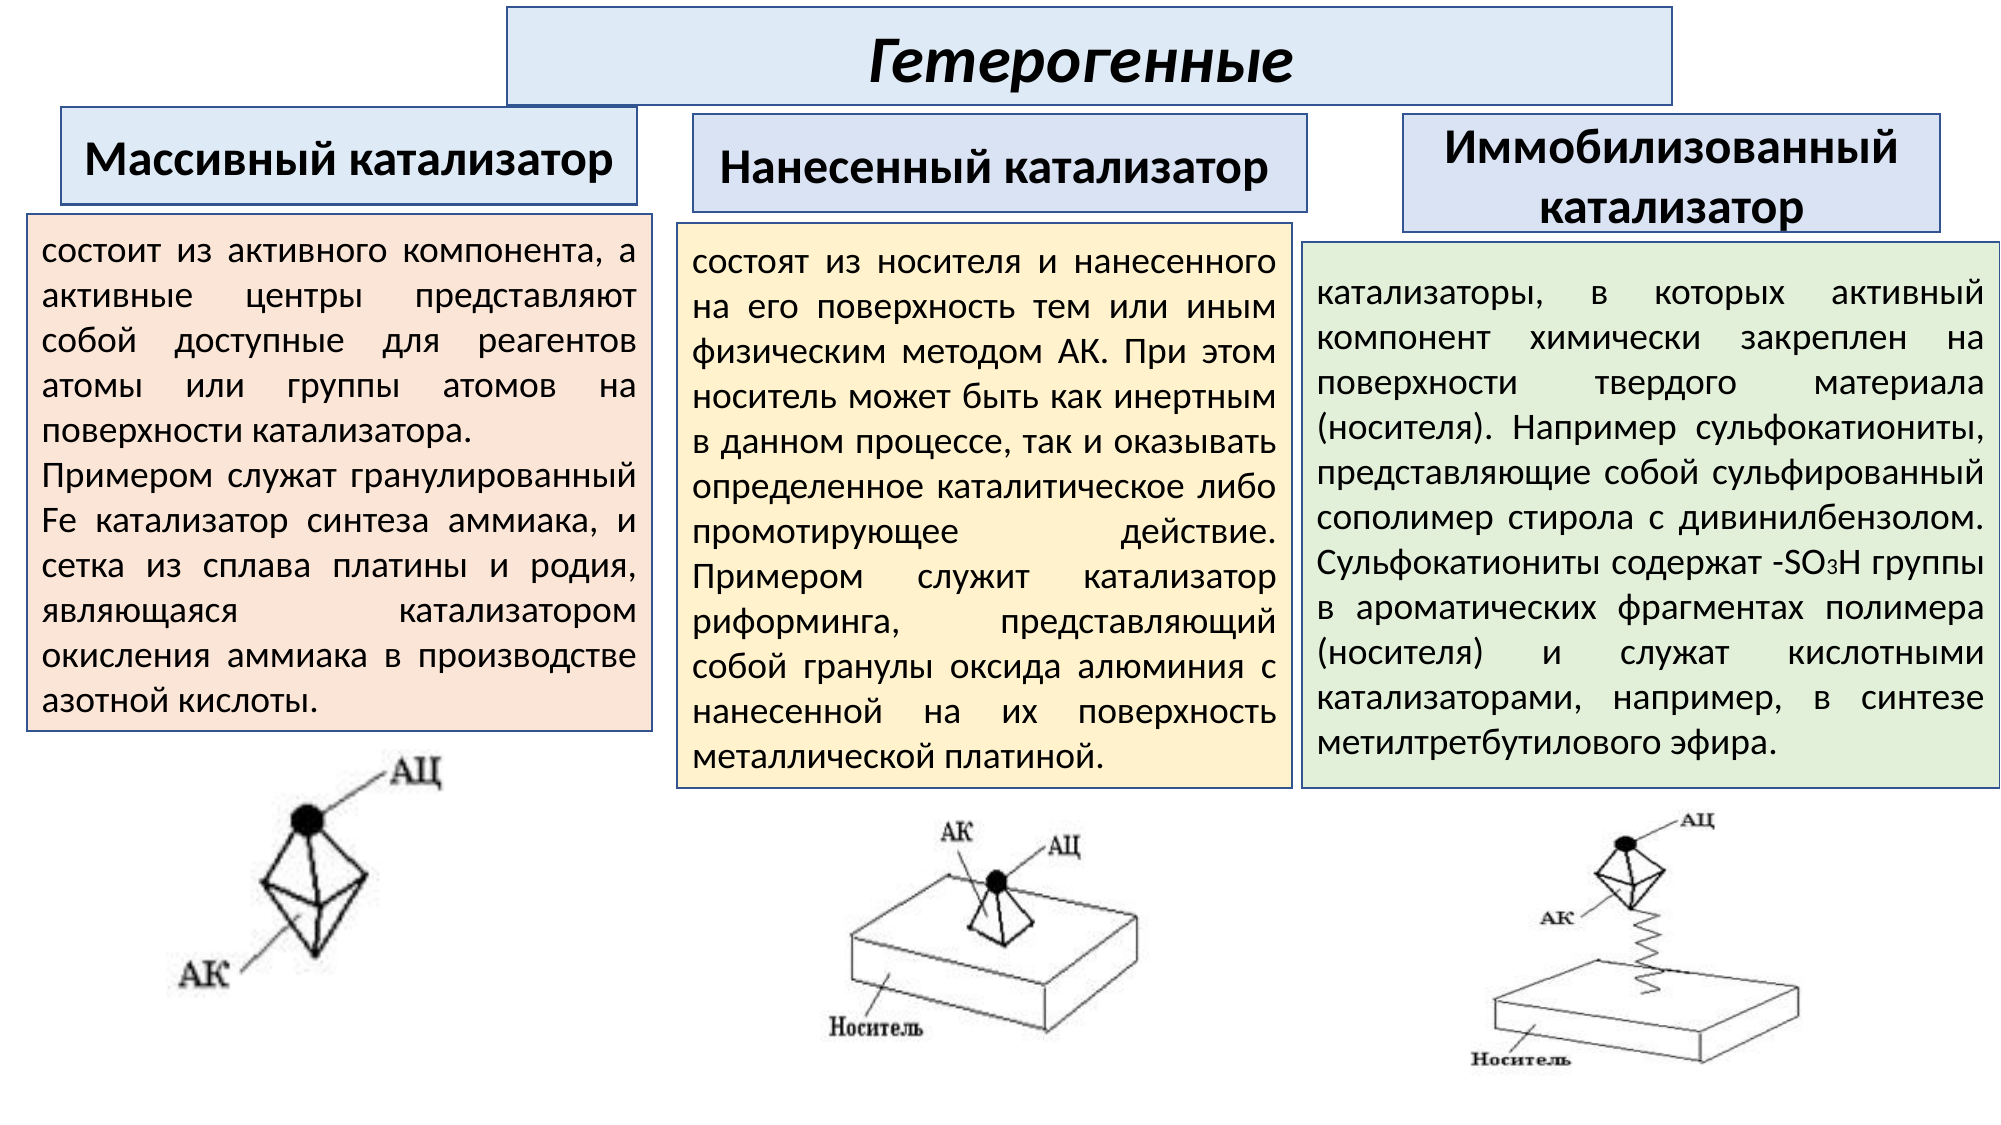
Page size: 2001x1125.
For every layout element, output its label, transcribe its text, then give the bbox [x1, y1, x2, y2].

text_box состоит из активного компонента, а активные центры представляют собой доступные для реагентов атомы или группы атомов на поверхности катализатора. Примером служат гранулированный Fe катализатор синтеза аммиака, и сетка из сплава платины и родия, являющаяся катализатором окисления аммиака в производстве азотной кислоты. [26, 213, 653, 732]
text_box катализаторы, в которых активный компонент химически закреплен на поверхности твердого материала (носителя). Например сульфокатиониты, представляющие собой сульфированный сополимер стирола с дивинилбензолом. Сульфокатиониты содержат -SO3H группы в ароматических фрагментах полимера (носителя) и служат кислотными катализаторами, например, в синтезе метилтретбутилового эфира. [1301, 241, 2000, 789]
picture [166, 749, 455, 1018]
picture [1457, 798, 1814, 1081]
text_box состоят из носителя и нанесенного на его поверхность тем или иным физическим методом АК. При этом носитель может быть как инертным в данном процессе, так и оказывать определенное каталитическое либо промотирующее действие. Примером служит катализатор риформинга, представляющий собой гранулы оксида алюминия с нанесенной на их поверхность металлической платиной. [676, 222, 1293, 789]
text_box Массивный катализатор [60, 106, 638, 206]
text_box Гетерогенные [506, 6, 1673, 106]
text_box Иммобилизованный катализатор [1402, 113, 1941, 233]
picture [820, 805, 1149, 1074]
text_box Нанесенный катализатор [692, 113, 1308, 213]
